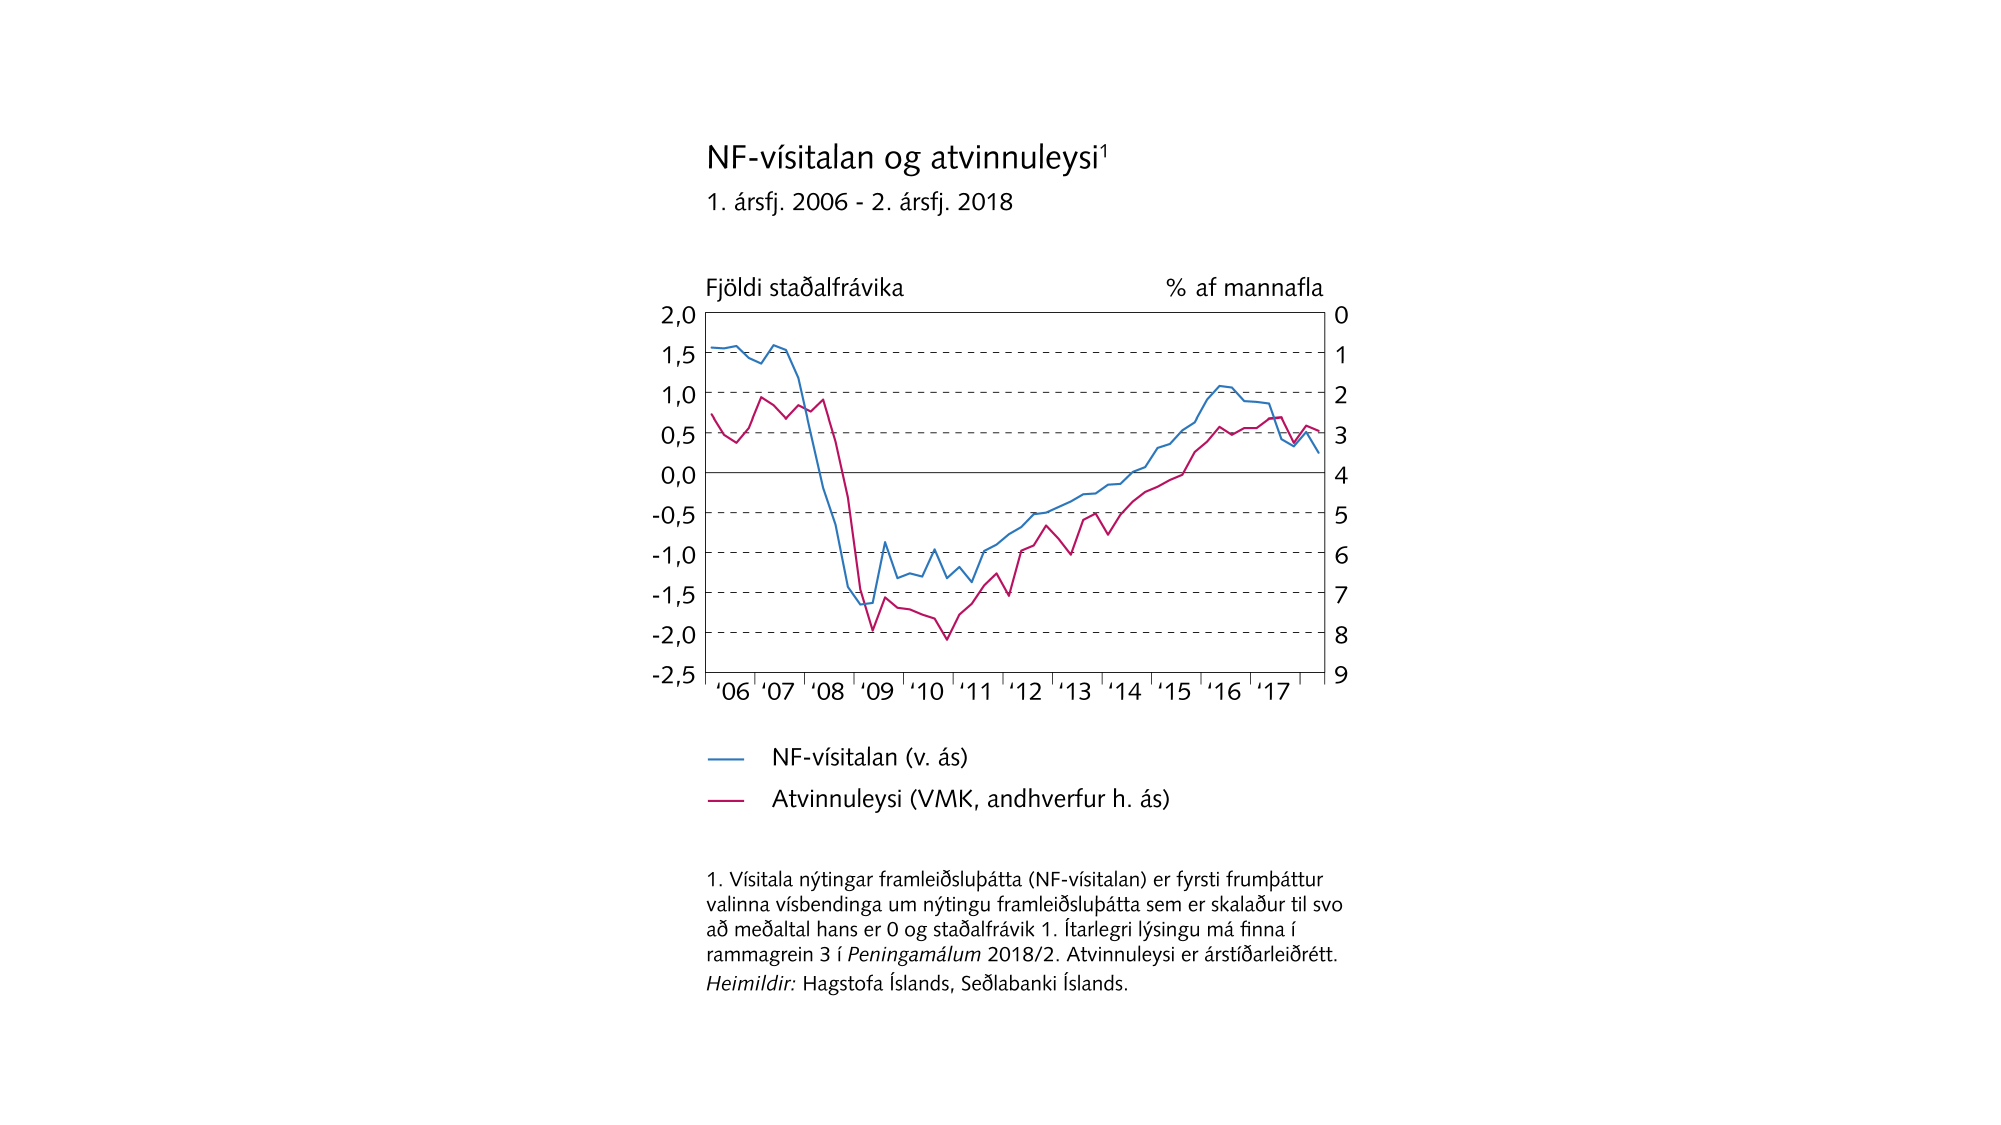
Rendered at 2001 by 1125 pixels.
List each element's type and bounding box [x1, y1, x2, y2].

picture [650, 129, 1349, 996]
